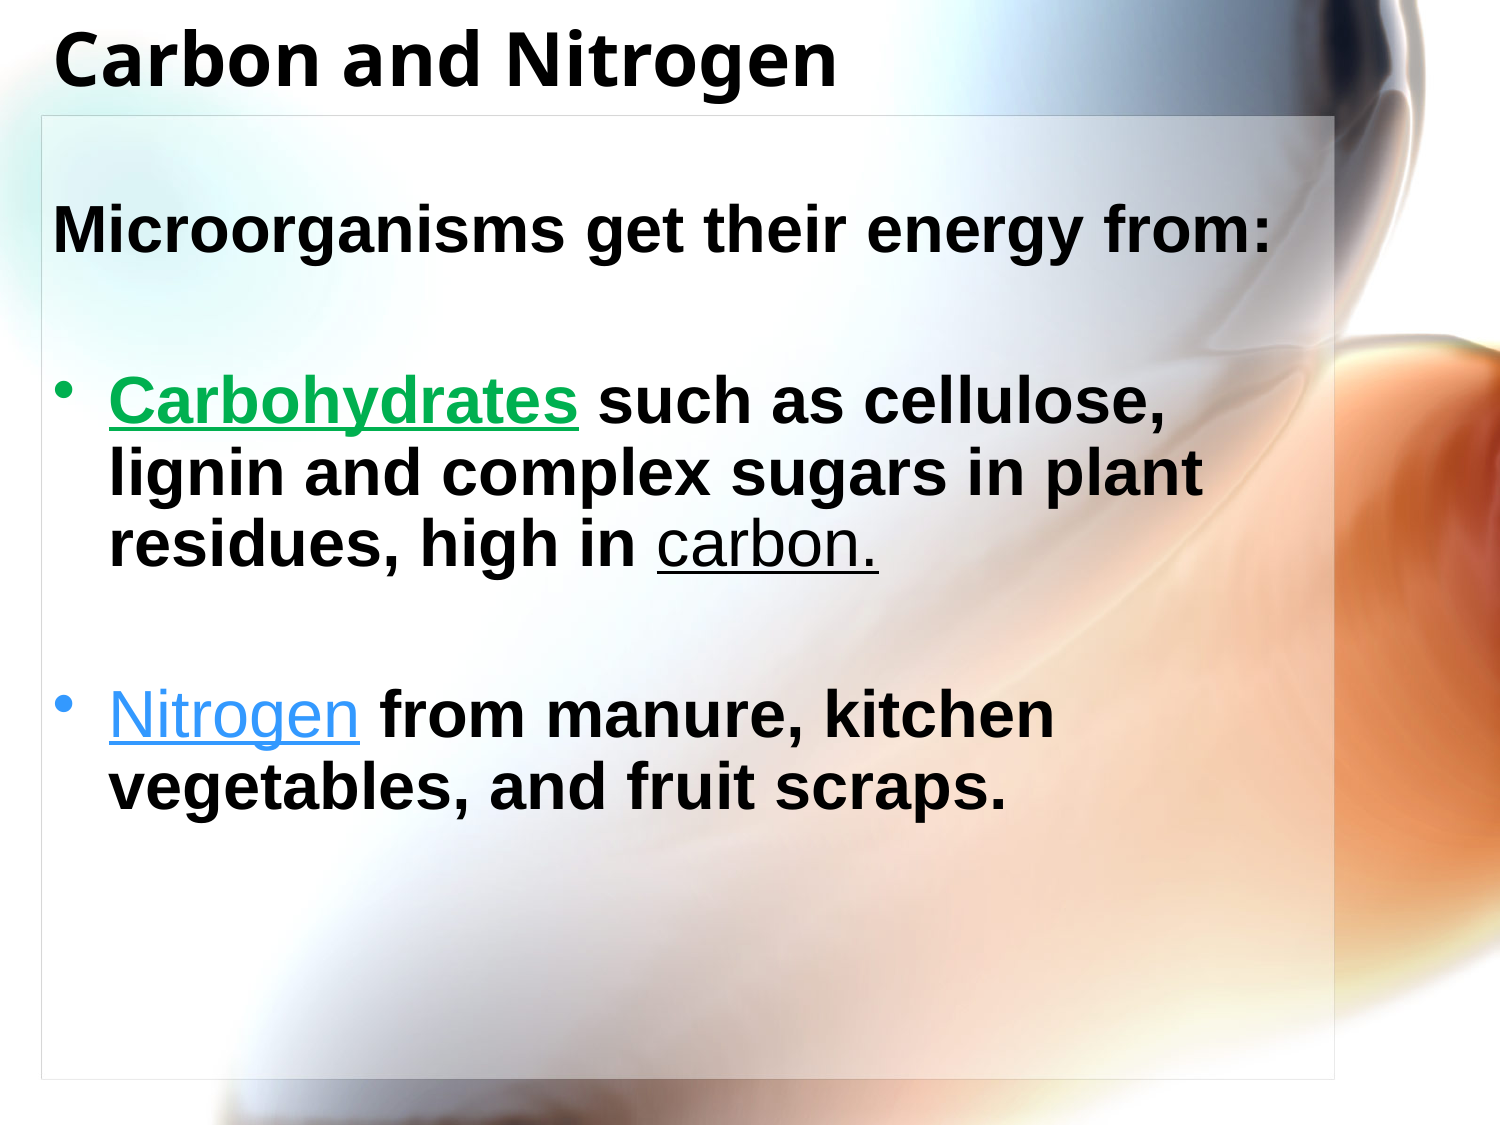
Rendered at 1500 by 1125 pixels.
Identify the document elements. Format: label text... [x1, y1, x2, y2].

picture [0, 0, 1500, 1125]
title Carbon and Nitrogen [37, 0, 1326, 113]
list Microorganisms get their energy from: Carbohydrates such as cellulose, lignin and complex sugars in plant residues, high in carbon. Nitrogen from manure, kitchen vegetables, and fruit scraps. [37, 187, 1326, 691]
